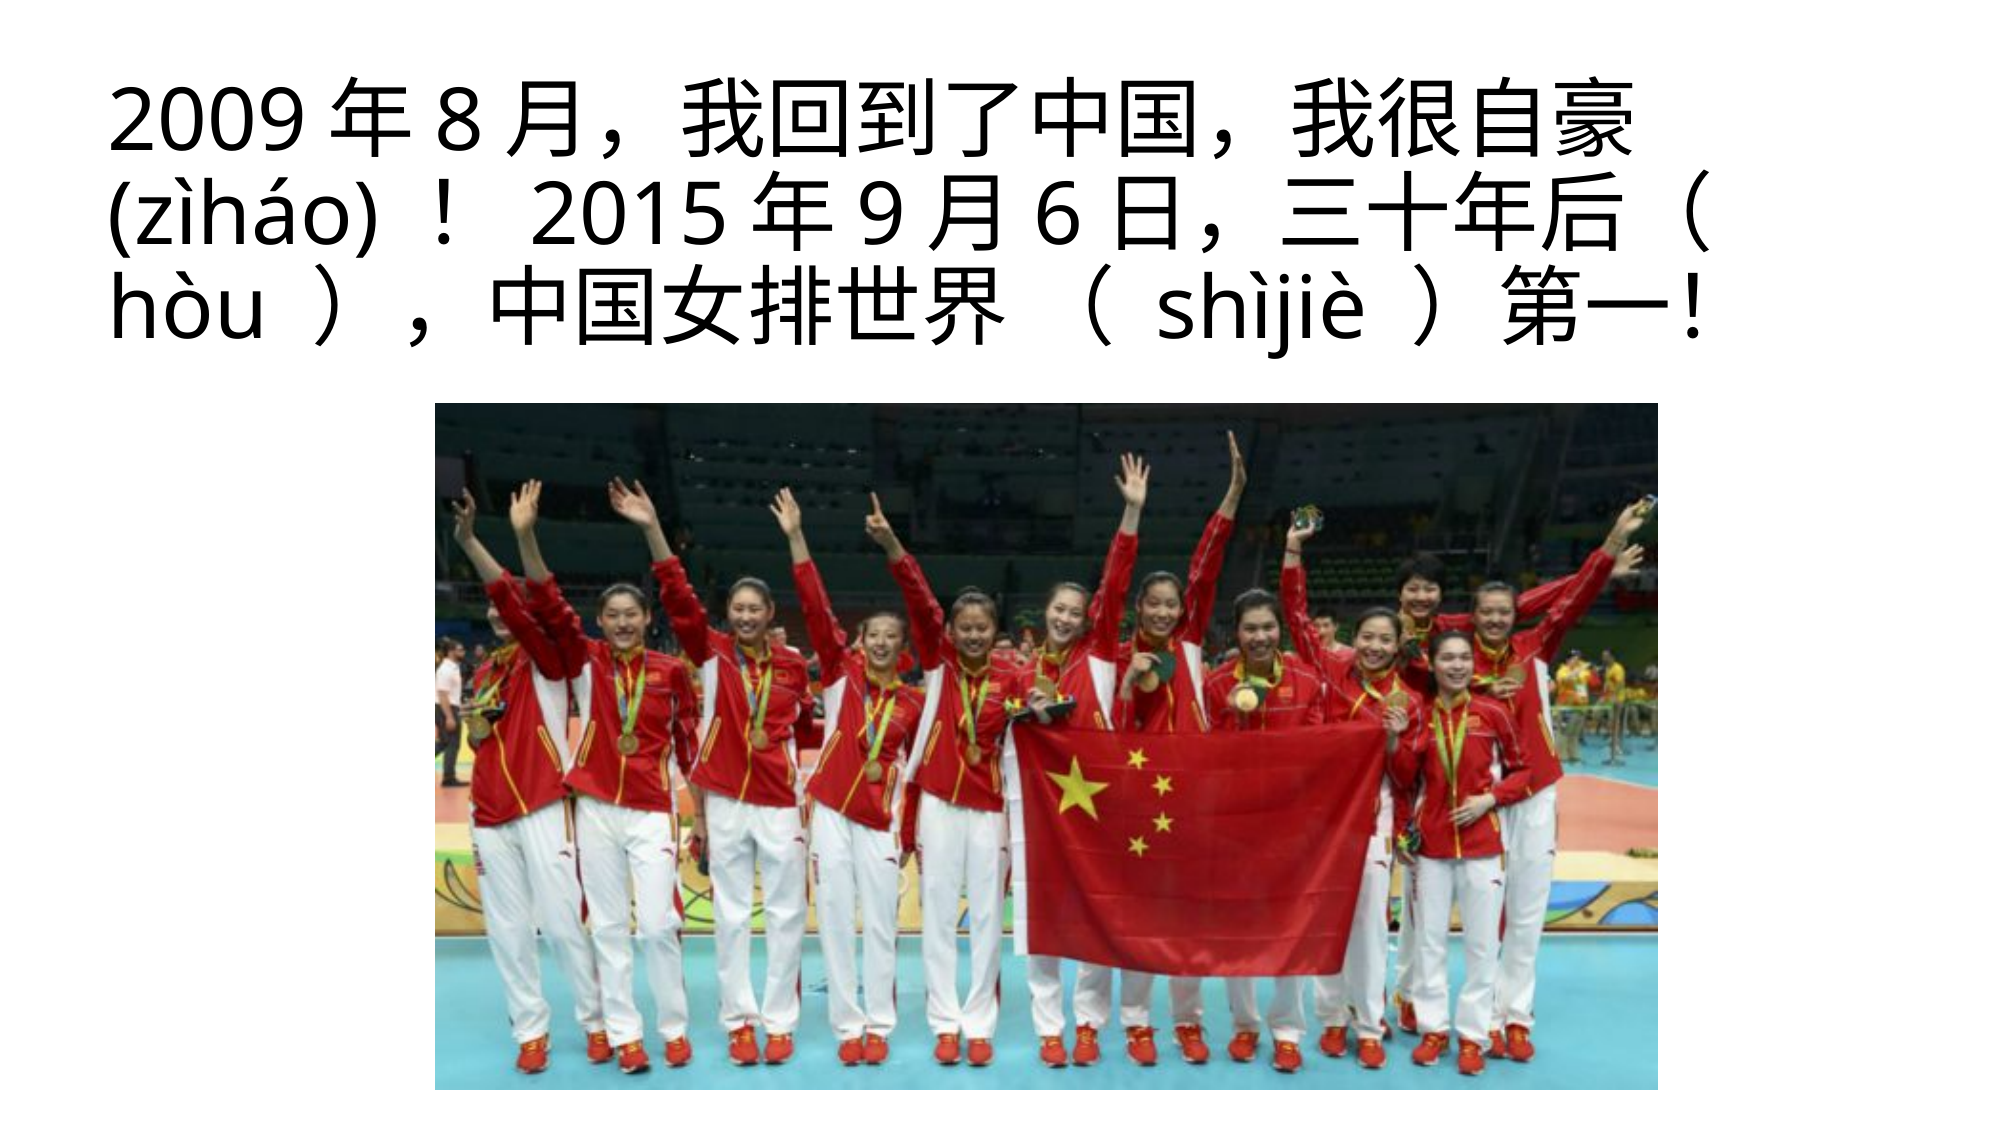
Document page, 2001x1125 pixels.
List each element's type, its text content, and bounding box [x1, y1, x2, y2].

picture [435, 403, 1658, 1091]
title 2009年8月，我回到了中国，我很自豪(zìháo) ！2015年9月6日，三十年后（ hòu ），中国女排世界 （ shìjiè ）第一！ [92, 29, 1818, 404]
